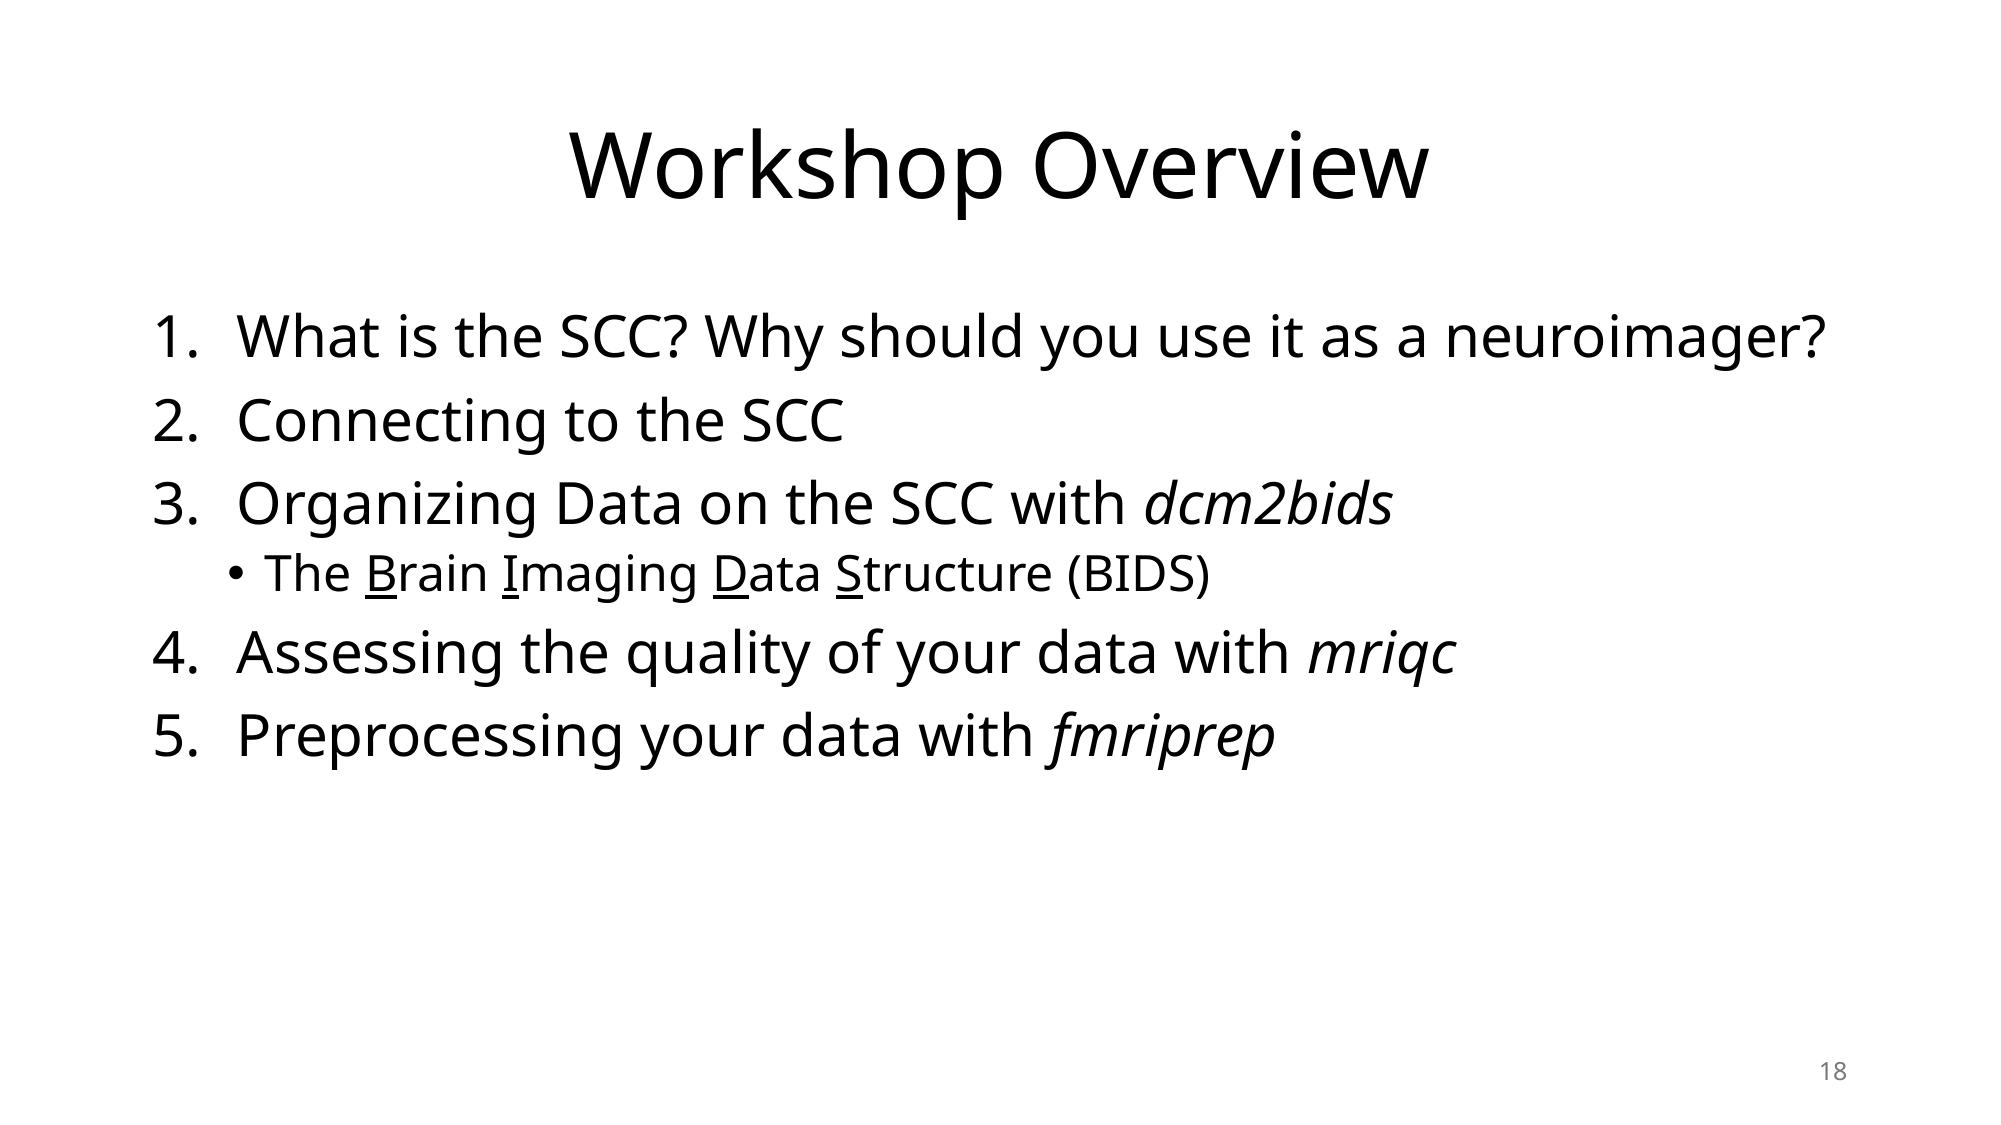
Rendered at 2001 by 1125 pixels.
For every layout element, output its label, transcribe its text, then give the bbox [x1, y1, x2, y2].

list What is the SCC? Why should you use it as a neuroimager? Connecting to the SCC Organizing Data on the SCC with dcm2bids The Brain Imaging Data Structure (BIDS) Assessing the quality of your data with mriqc Preprocessing your data with fmriprep [137, 299, 1863, 1014]
title Workshop Overview [137, 59, 1863, 278]
slide_number 18 [1412, 1042, 1863, 1103]
